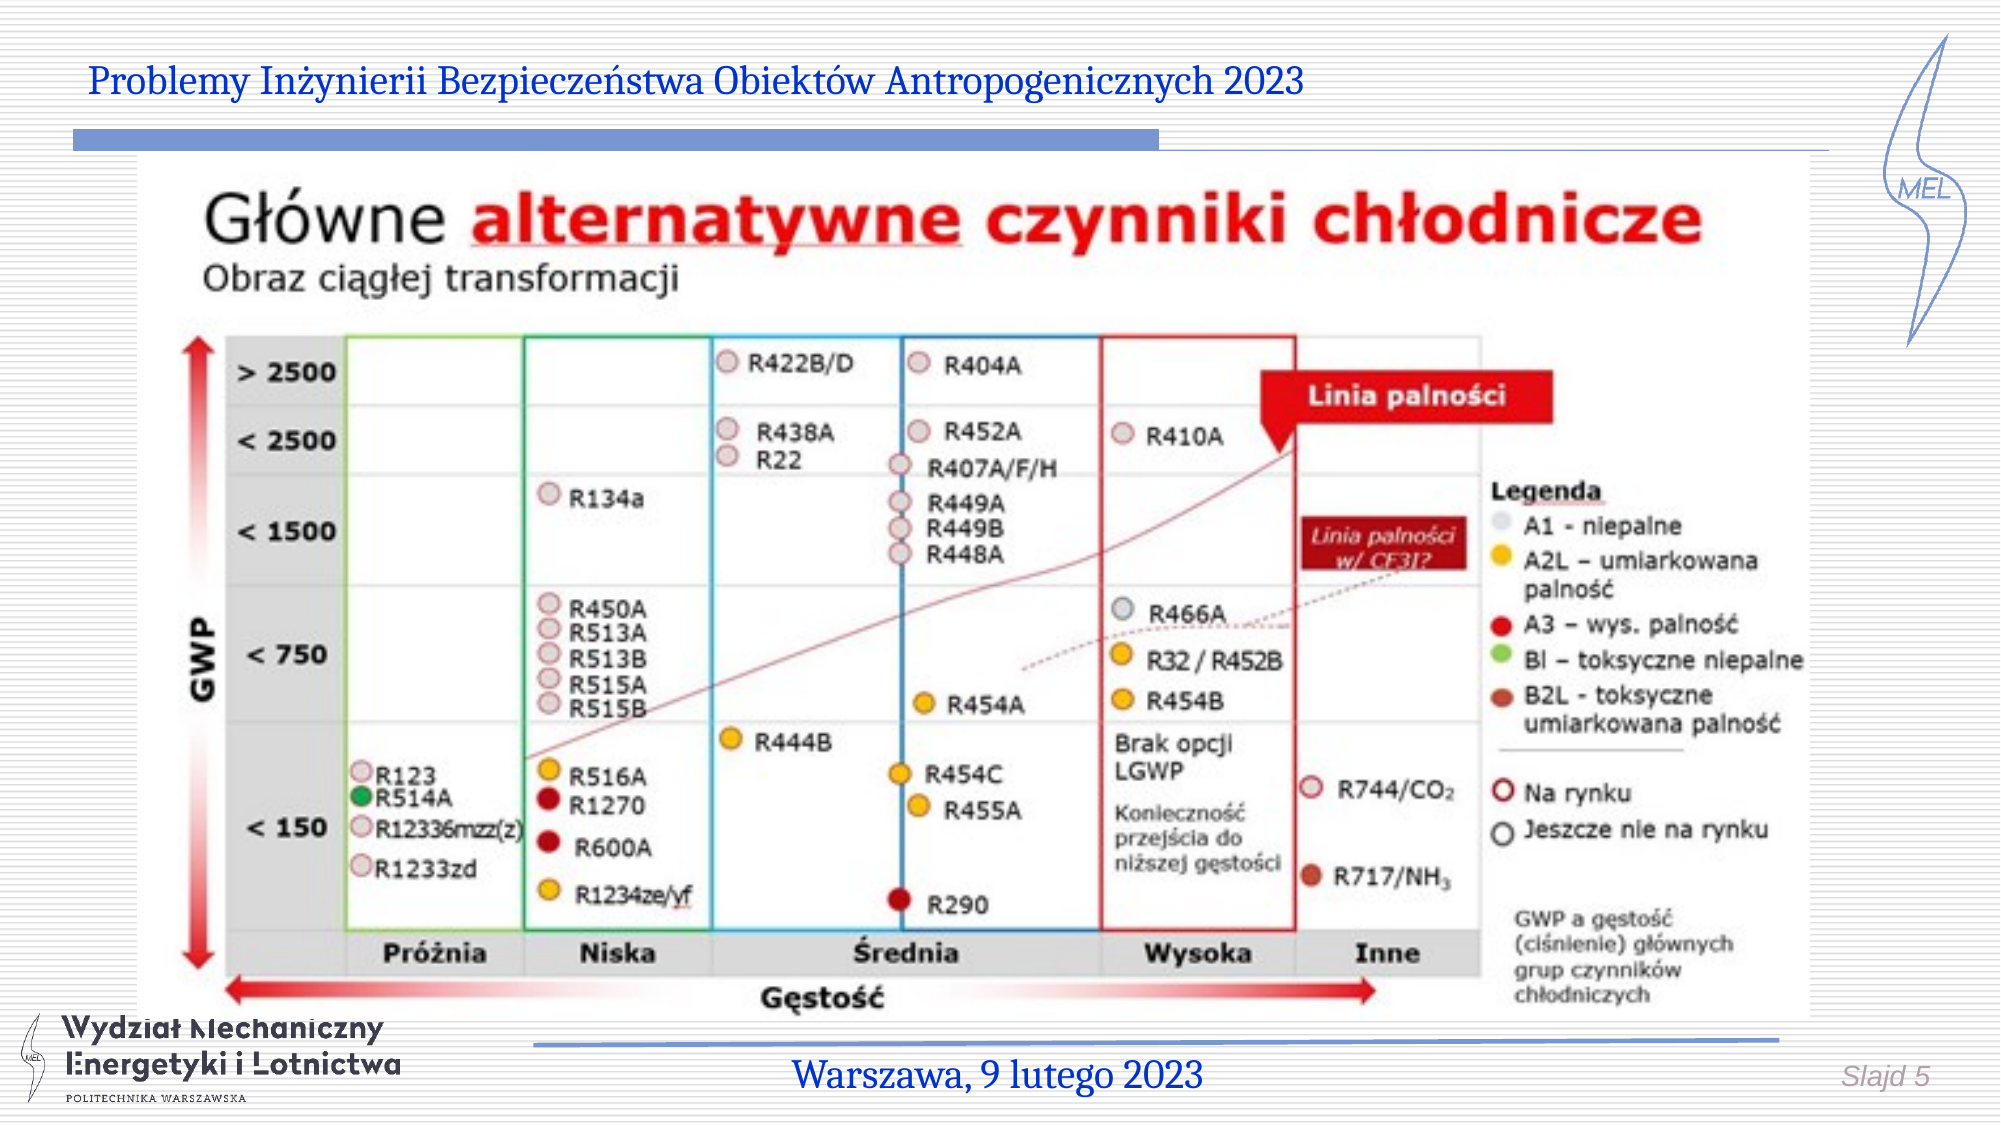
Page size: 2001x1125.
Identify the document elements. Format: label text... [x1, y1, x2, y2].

text_box Problemy Inżynierii Bezpieczeństwa Obiektów Antropogenicznych 2023 [72, 45, 1530, 110]
picture [0, 0, 2001, 1125]
text_box Warszawa, 9 lutego 2023 [776, 1039, 1390, 1105]
